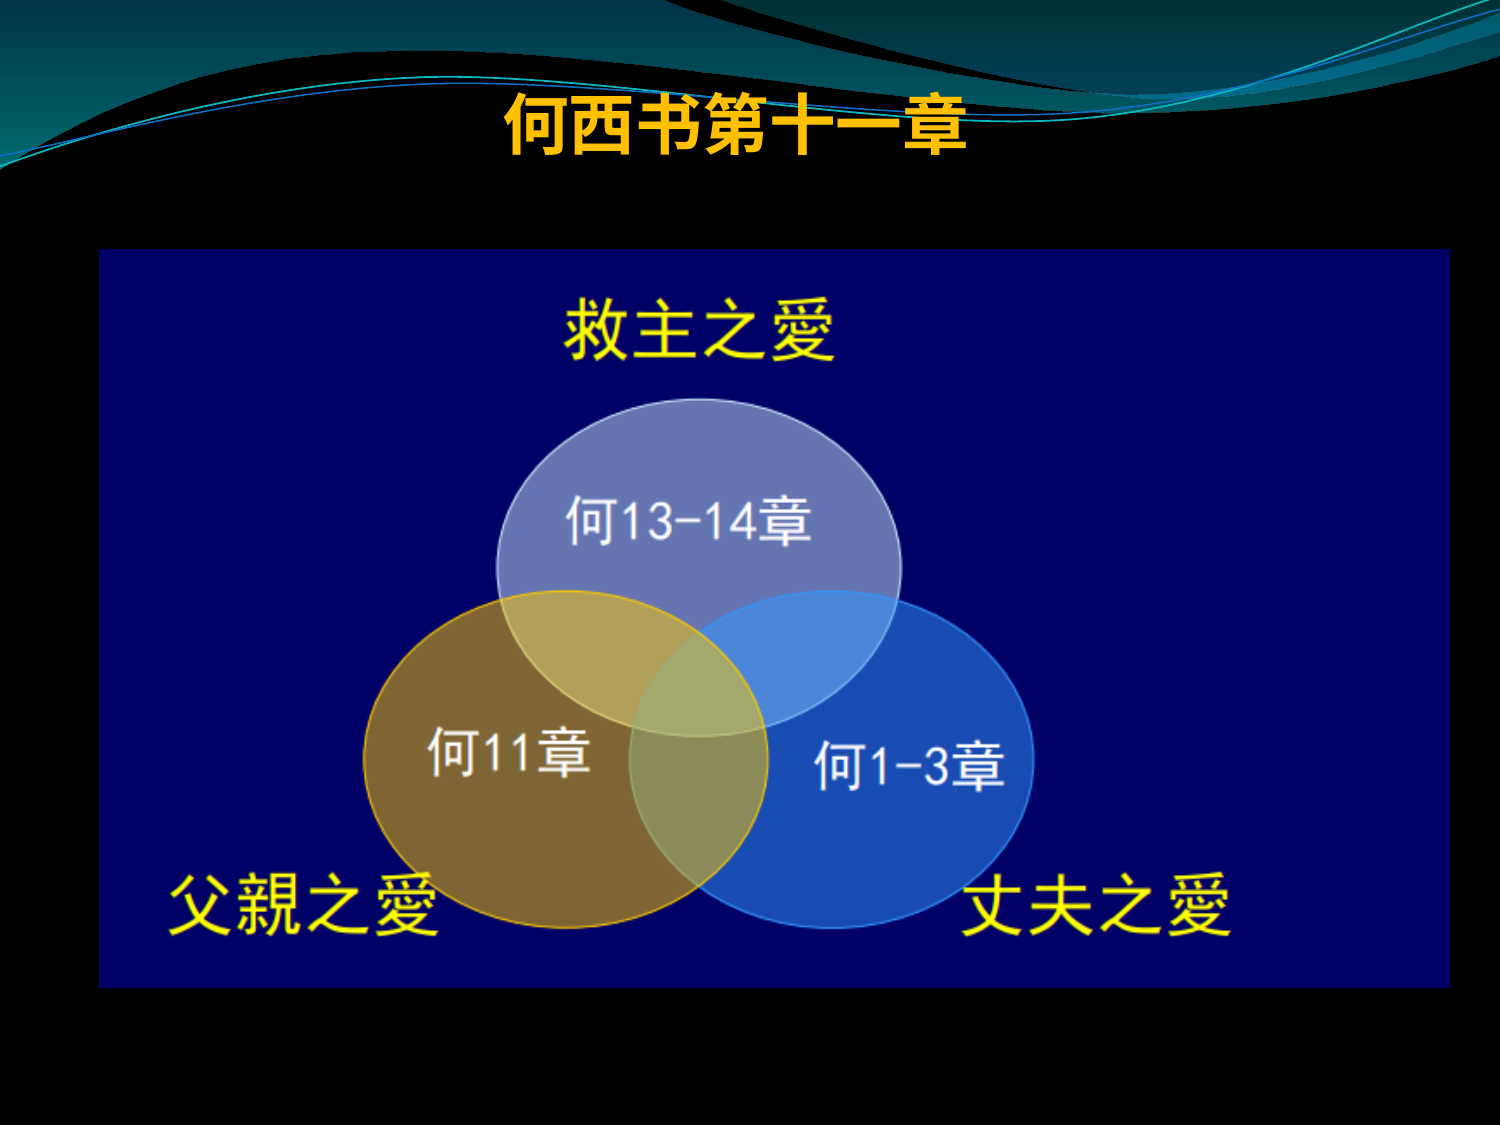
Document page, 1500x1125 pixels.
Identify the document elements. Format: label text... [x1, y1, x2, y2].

picture [99, 249, 1450, 988]
title 何西书第十一章 [37, 4, 1438, 163]
